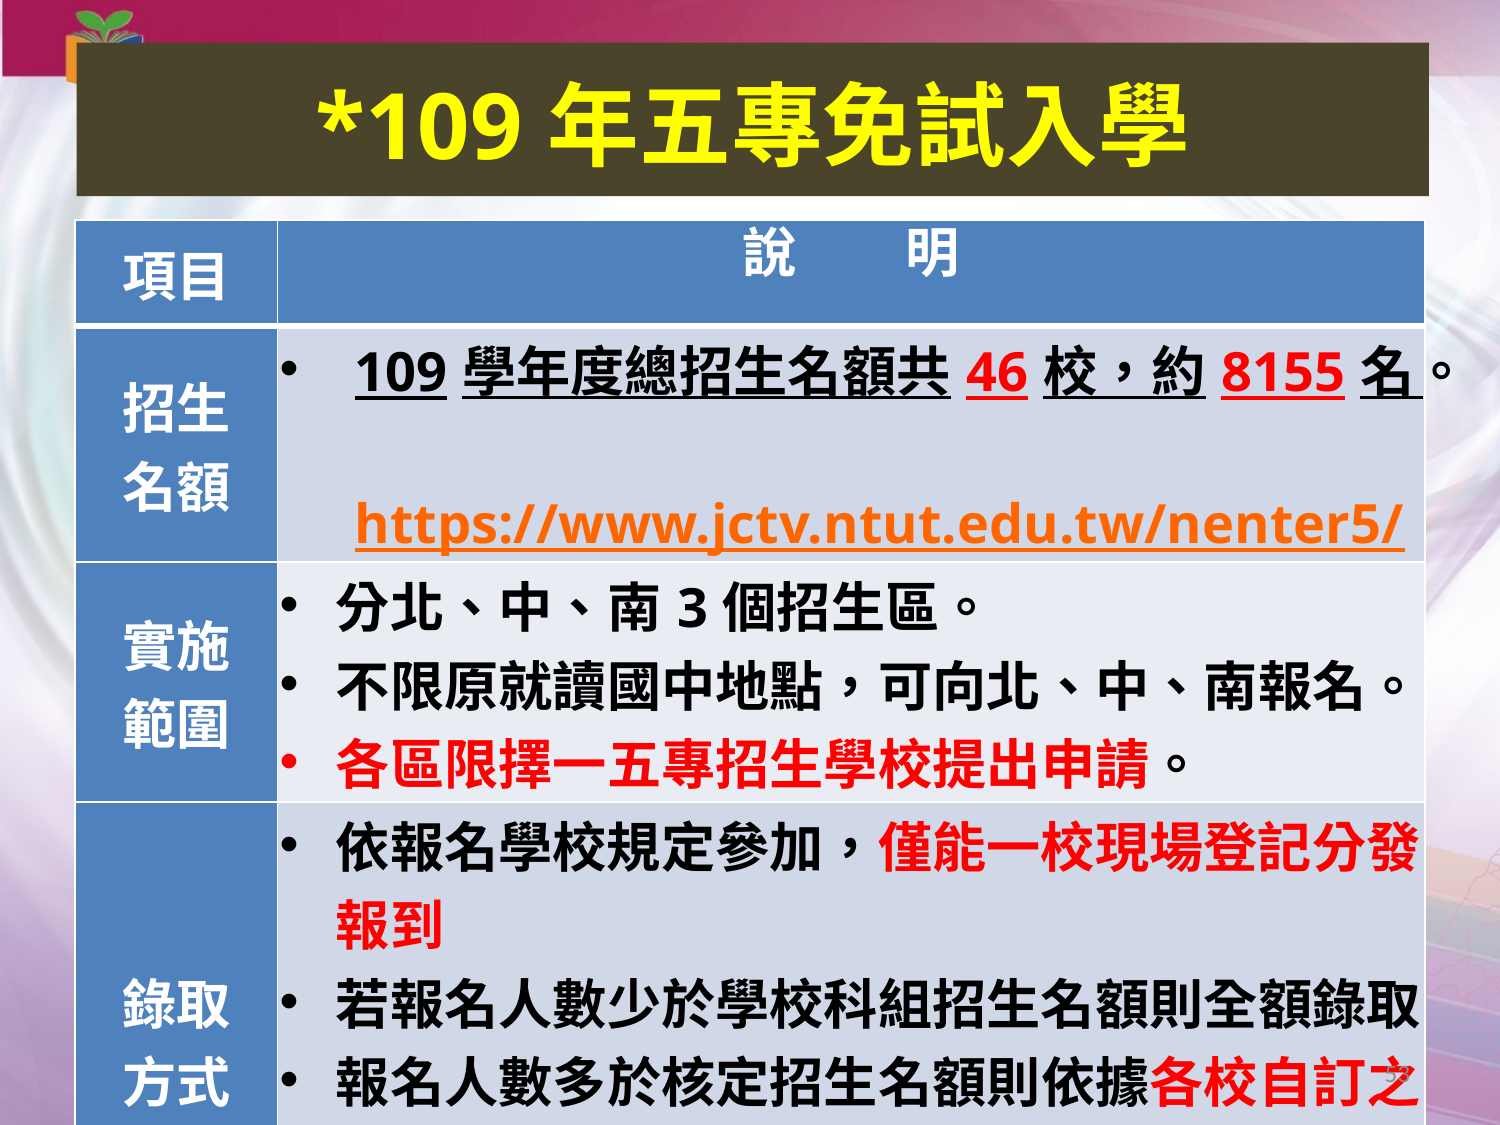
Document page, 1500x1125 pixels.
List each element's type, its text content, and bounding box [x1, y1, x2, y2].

slide_number 53 [1074, 1042, 1425, 1103]
table_cell 依報名學校規定參加，僅能一校現場登記分發報到 若報名人數少於學校科組招生名額則全額錄取 報名人數多於核定招生名額則依據各校自訂之免試入學超額比序項目進行比序，以積分高低作為分發依據。(採現場撕榜方式分發) [278, 803, 1424, 1125]
table_cell 實施 範圍 [76, 563, 277, 801]
text_box *109年五專免試入學 [76, 42, 1429, 197]
picture [0, 0, 1500, 1125]
table_cell 109學年度總招生名額共46校，約8155名。 https://www.jctv.ntut.edu.tw/nenter5/ [278, 329, 1424, 561]
table_cell 招生 名額 [76, 329, 277, 561]
table_cell 錄取 方式 [76, 803, 277, 1125]
table_cell 分北、中、南3個招生區。 不限原就讀國中地點，可向北、中、南報名。 各區限擇一五專招生學校提出申請。 [278, 563, 1424, 801]
table_header 項目 [76, 221, 277, 323]
table_header 說 明 [278, 221, 1424, 323]
